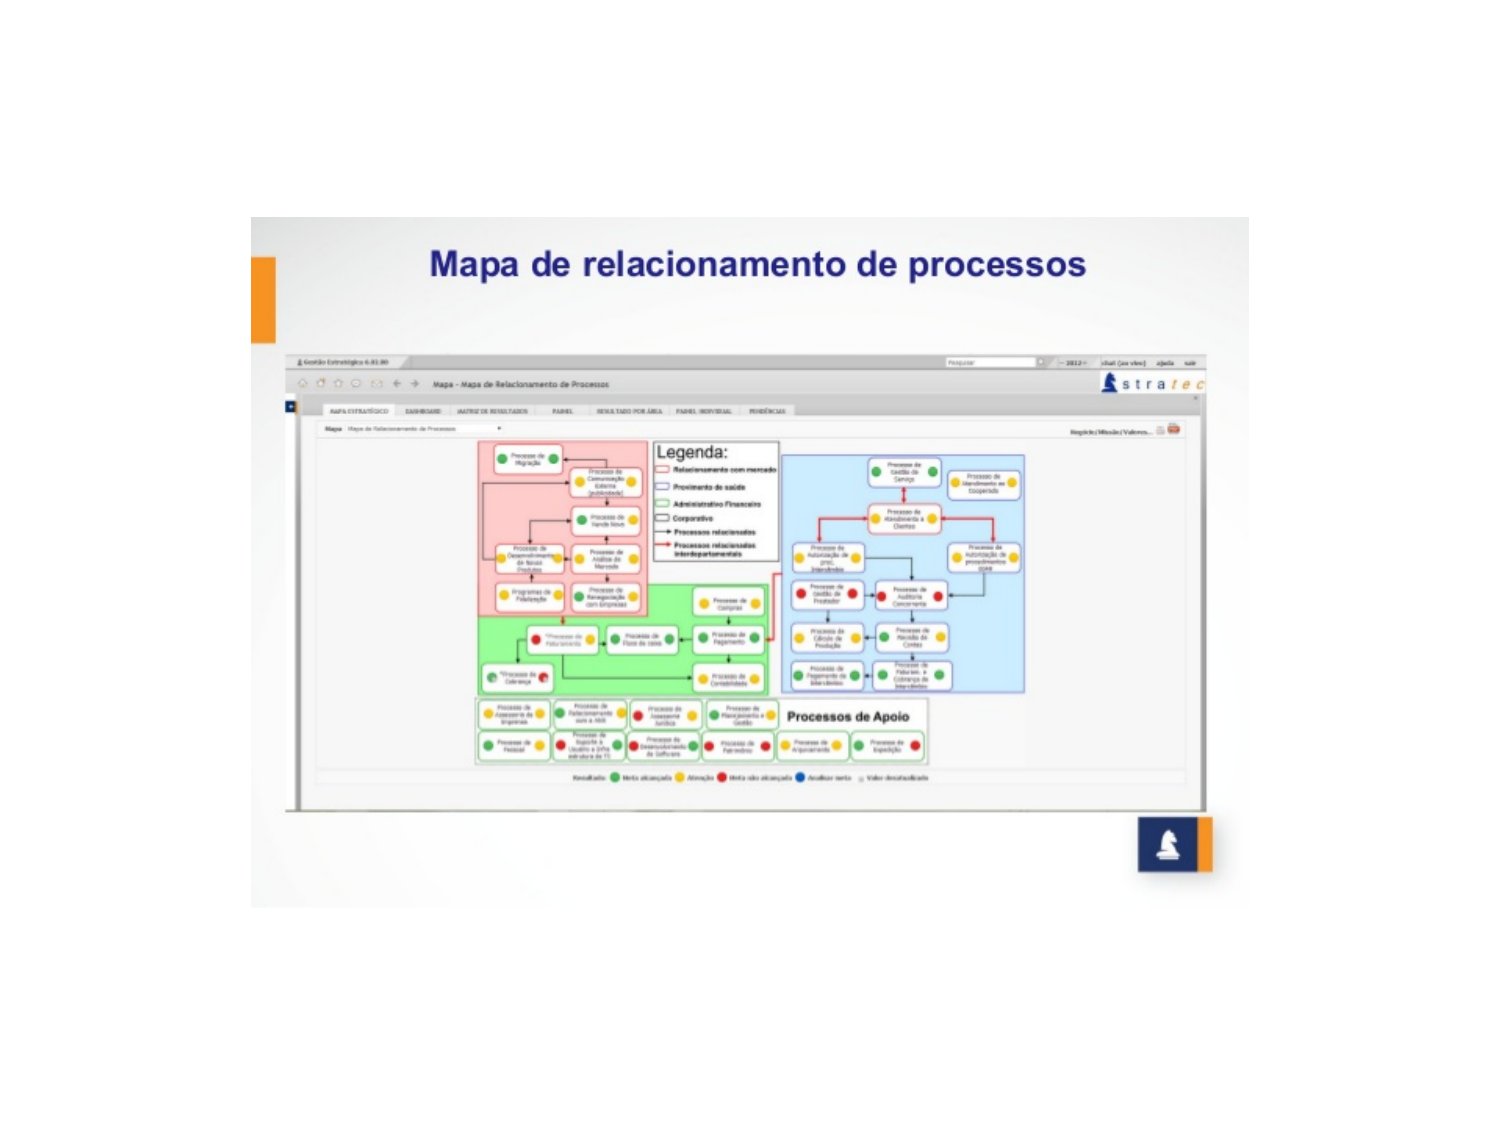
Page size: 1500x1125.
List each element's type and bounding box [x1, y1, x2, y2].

picture [251, 216, 1249, 909]
